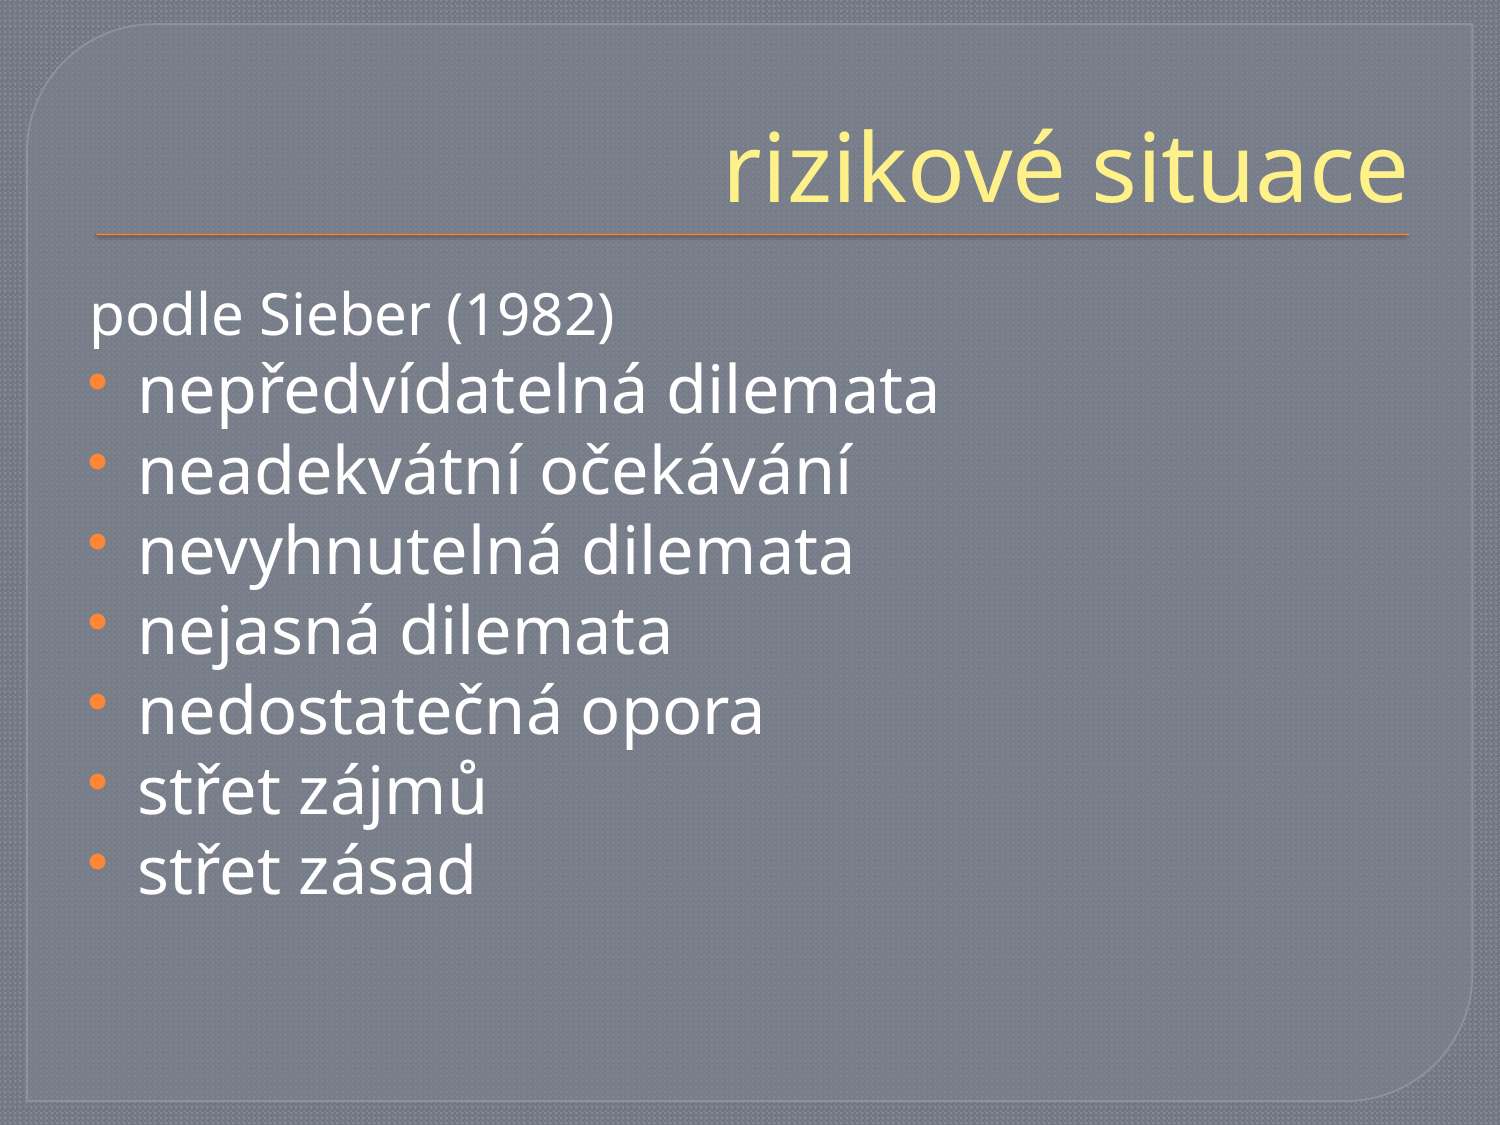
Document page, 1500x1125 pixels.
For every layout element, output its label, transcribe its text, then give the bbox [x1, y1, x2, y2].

title rizikové situace [75, 41, 1425, 230]
list podle Sieber (1982) nepředvídatelná dilemata neadekvátní očekávání nevyhnutelná dilemata nejasná dilemata nedostatečná opora střet zájmů střet zásad [75, 270, 1425, 1013]
